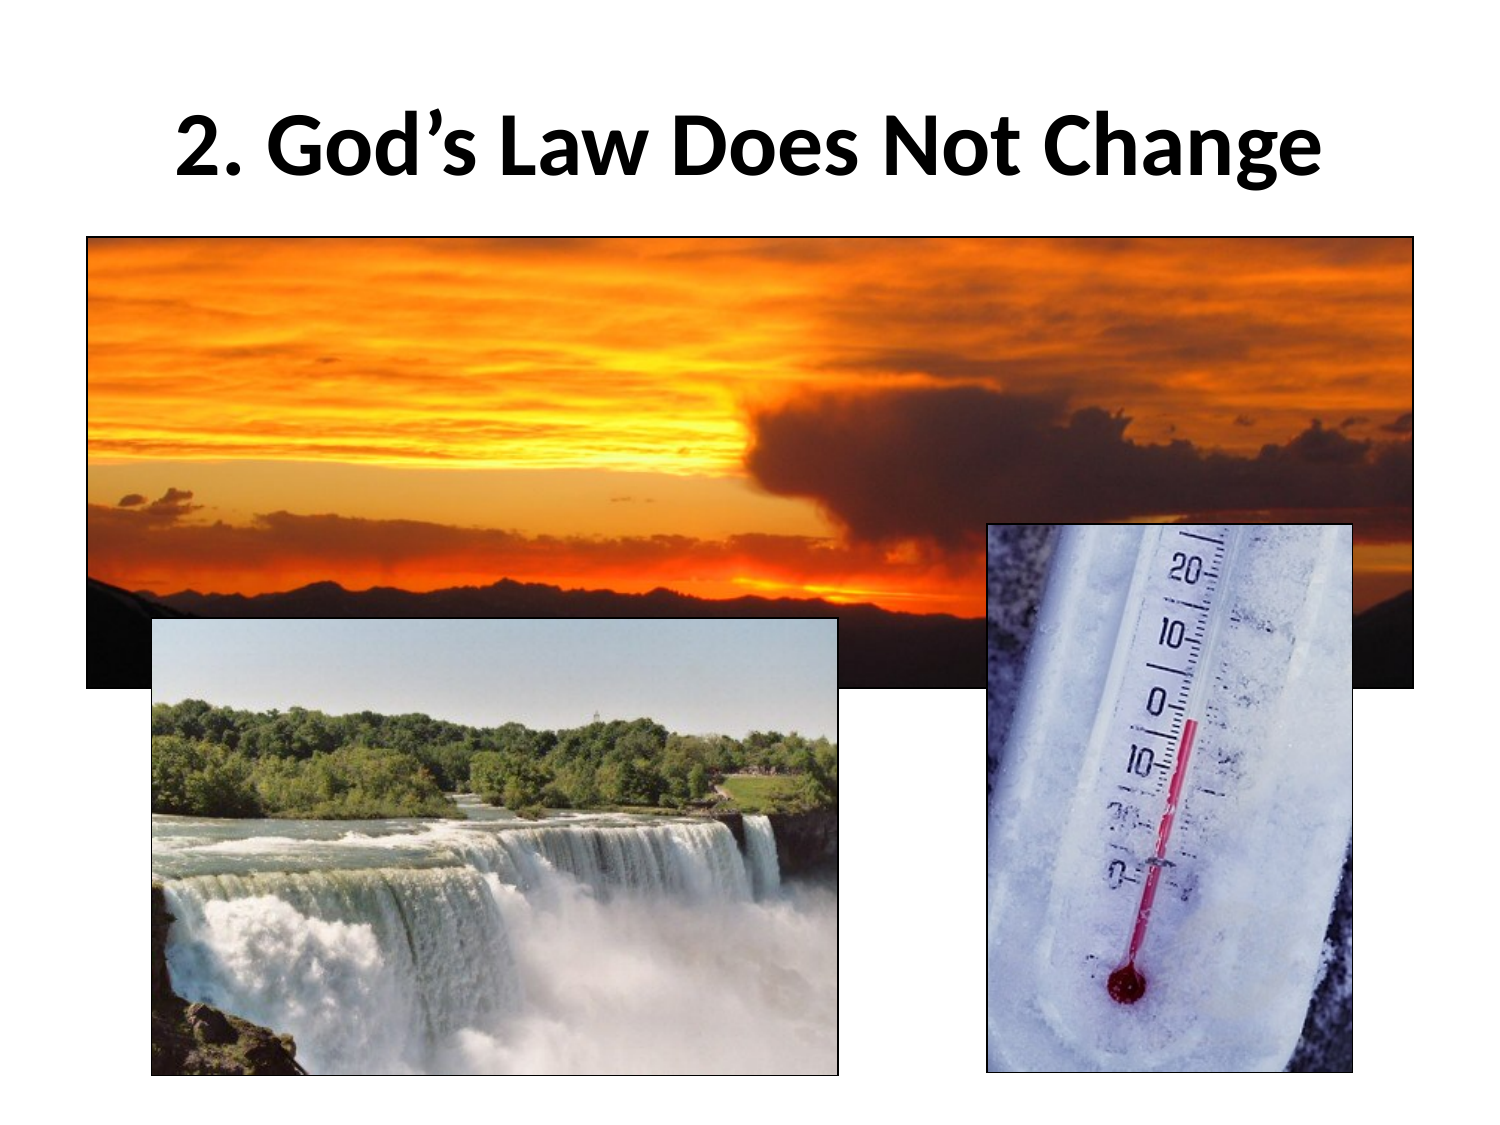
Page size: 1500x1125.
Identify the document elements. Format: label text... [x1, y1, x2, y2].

picture [87, 237, 1413, 1076]
title 2. God’s Law Does Not Change [75, 45, 1425, 233]
